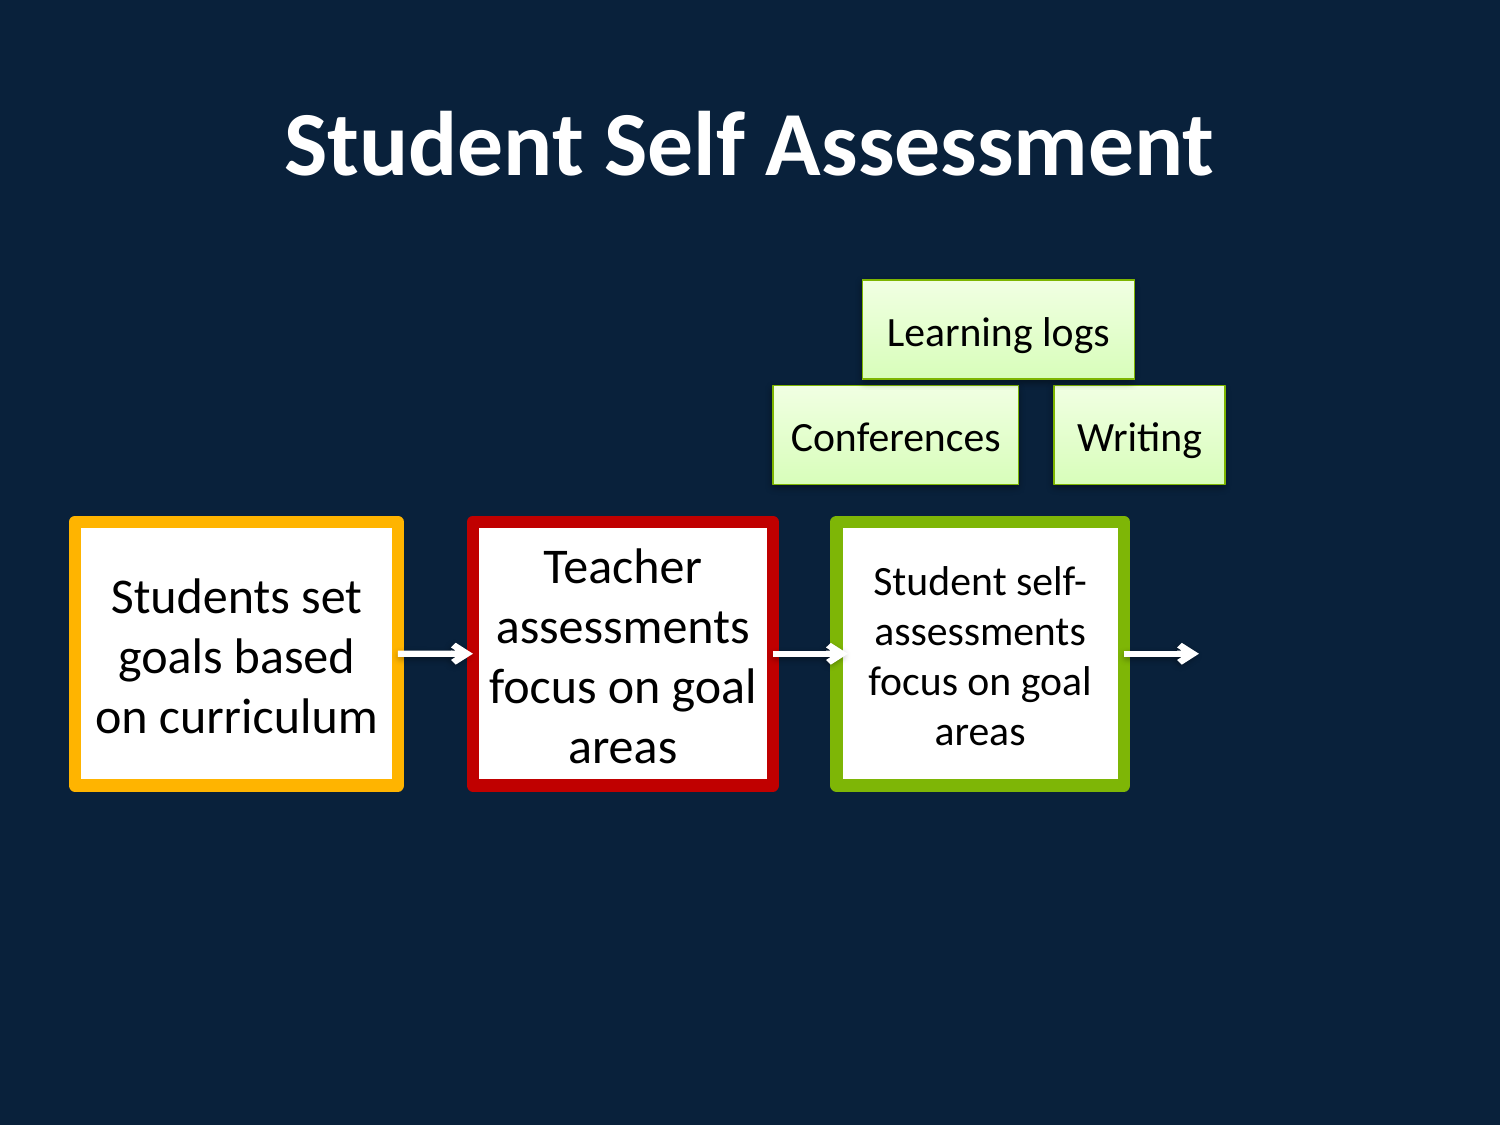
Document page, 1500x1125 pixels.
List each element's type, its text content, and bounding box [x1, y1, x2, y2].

text_box Learning logs [862, 279, 1135, 380]
text_box Writing [1053, 385, 1226, 485]
title Student Self Assessment [75, 45, 1425, 233]
text_box Students set goals based on curriculum [73, 520, 400, 787]
text_box Conferences [772, 385, 1019, 485]
text_box Teacher assessments focus on goal areas [471, 520, 775, 787]
text_box Student self-assessments focus on goal areas [834, 520, 1126, 787]
